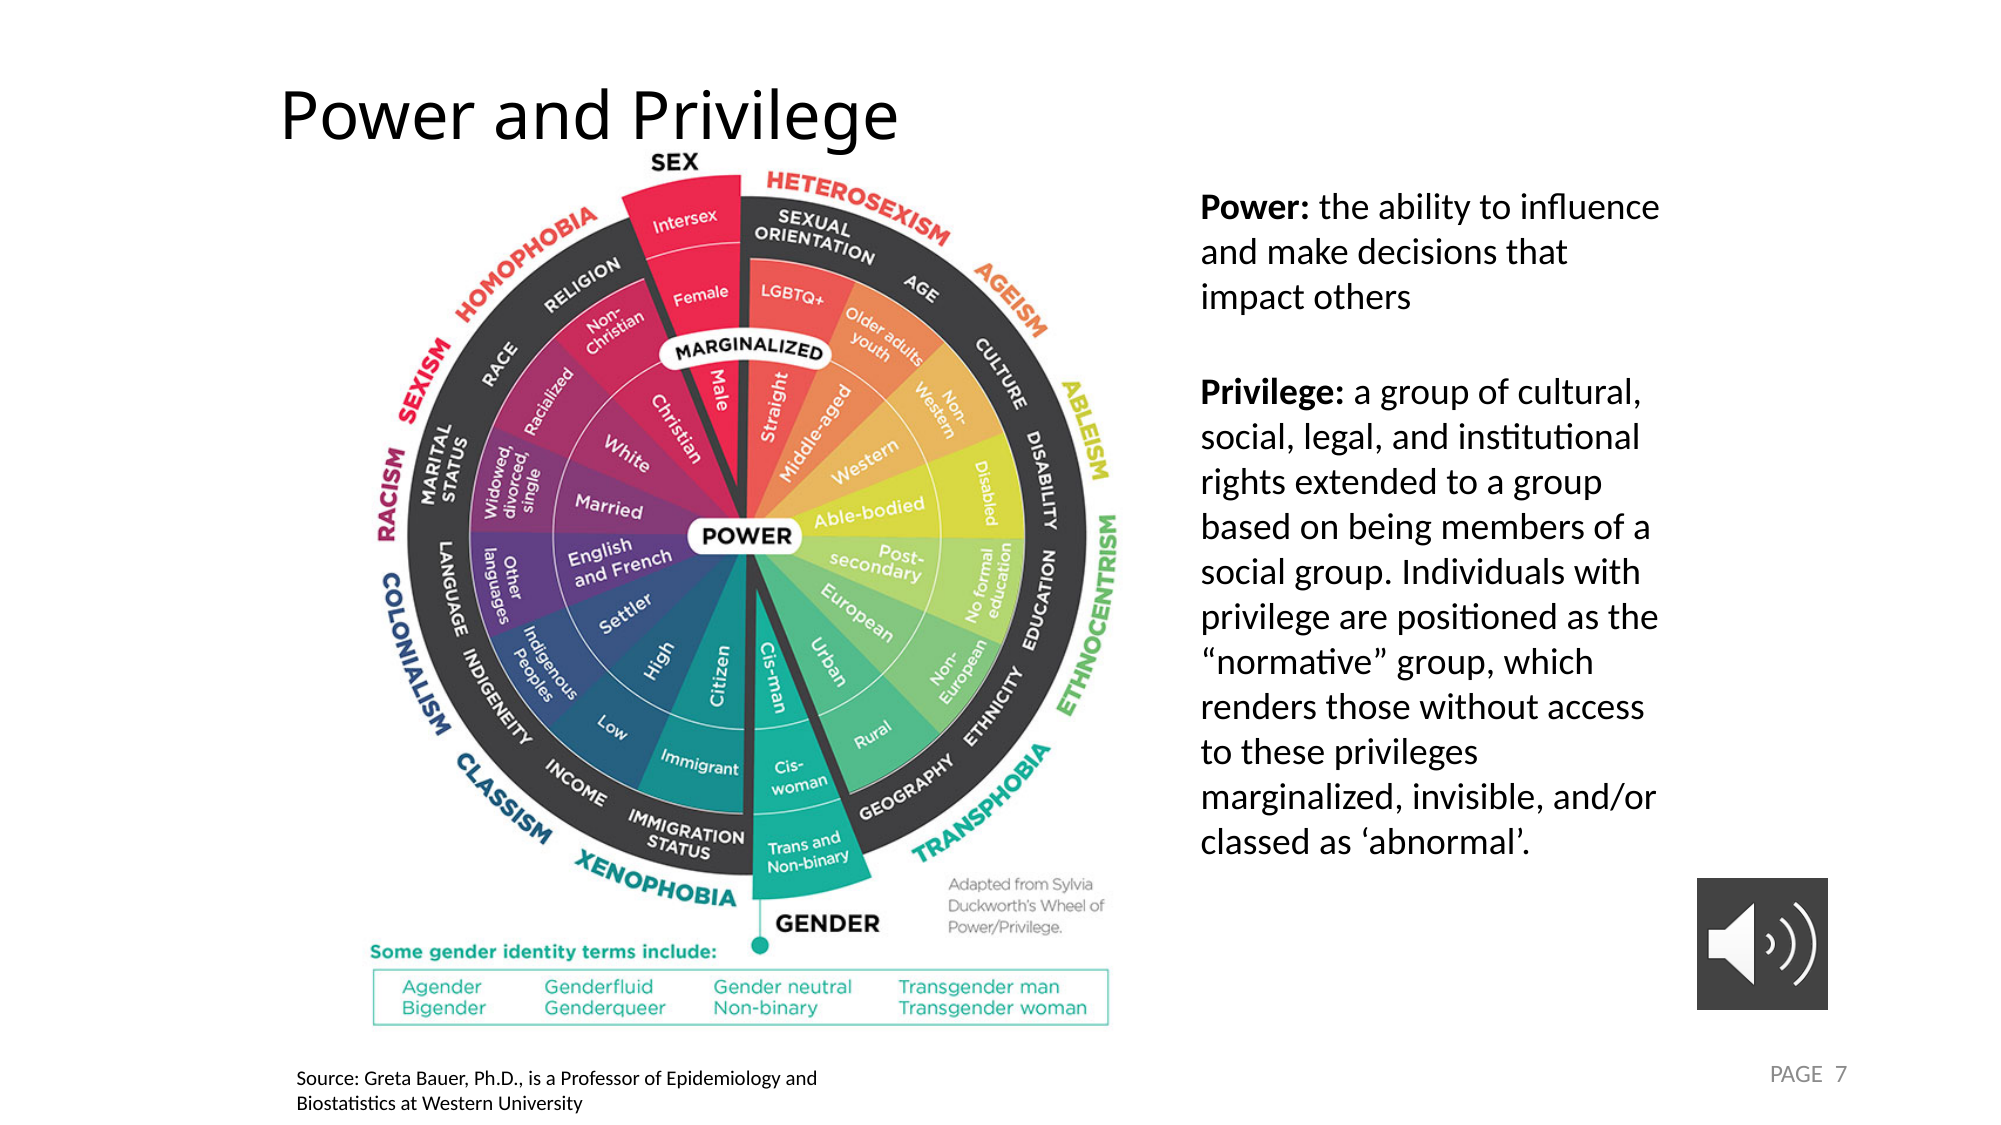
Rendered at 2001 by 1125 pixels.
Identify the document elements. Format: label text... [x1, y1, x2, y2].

text_box Privilege: a group of cultural, social, legal, and institutional rights extended to a group based on being members of a social group. Individuals with privilege are positioned as the “normative” group, which renders those without access to these privileges marginalized, invisible, and/or classed as ‘abnormal’. [1185, 359, 1696, 915]
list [264, 147, 1129, 1040]
text_box Source: Greta Bauer, Ph.D., is a Professor of Epidemiology and Biostatistics at Western University [281, 1057, 925, 1125]
text_box Power: the ability to influence and make decisions that impact others [1185, 174, 1696, 325]
picture [1695, 877, 1830, 1011]
title Power and Privilege [264, 32, 1392, 180]
slide_number PAGE 7 [1412, 1042, 1863, 1103]
